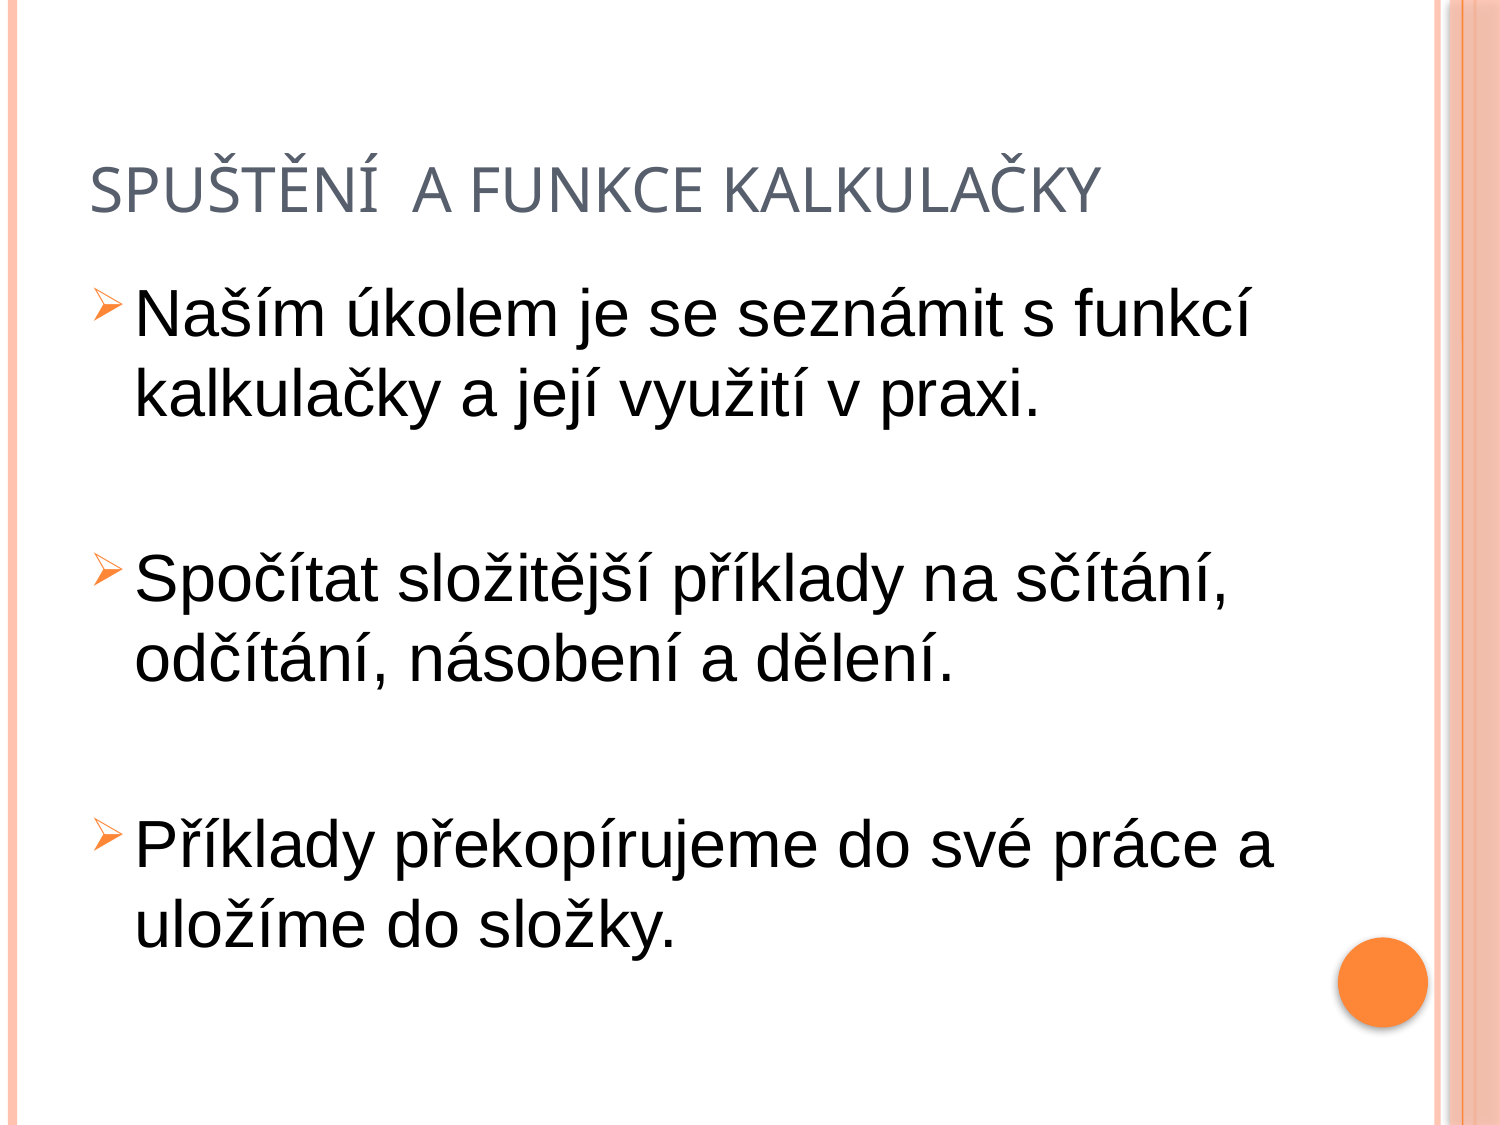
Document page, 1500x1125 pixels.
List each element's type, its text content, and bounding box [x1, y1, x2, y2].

list Naším úkolem je se seznámit s funkcí kalkulačky a její využití v praxi. Spočítat složitější příklady na sčítání, odčítání, násobení a dělení. Příklady překopírujeme do své práce a uložíme do složky. [75, 262, 1300, 1062]
title Spuštění a funkce kalkulačky [75, 45, 1300, 233]
